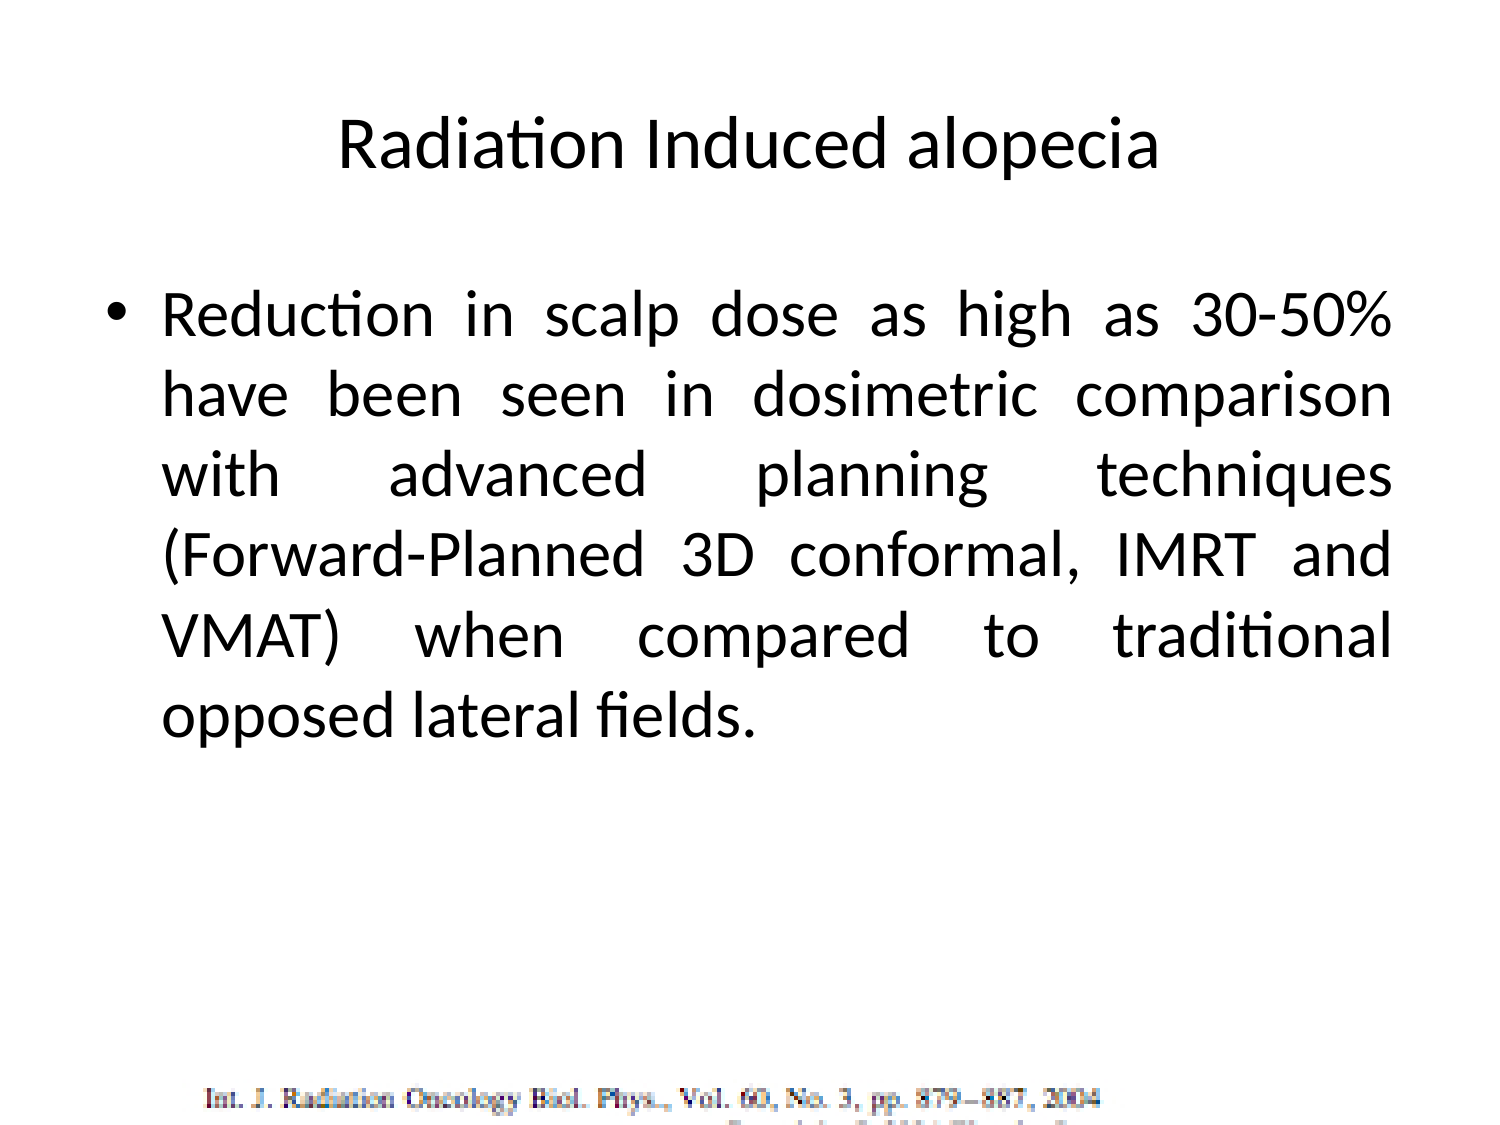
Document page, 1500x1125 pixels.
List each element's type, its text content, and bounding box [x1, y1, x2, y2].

title Radiation Induced alopecia [75, 45, 1425, 233]
picture [149, 1047, 1126, 1125]
list Reduction in scalp dose as high as 30-50% have been seen in dosimetric comparison with advanced planning techniques (Forward-Planned 3D conformal, IMRT and VMAT) when compared to traditional opposed lateral fields. [90, 262, 1410, 1050]
